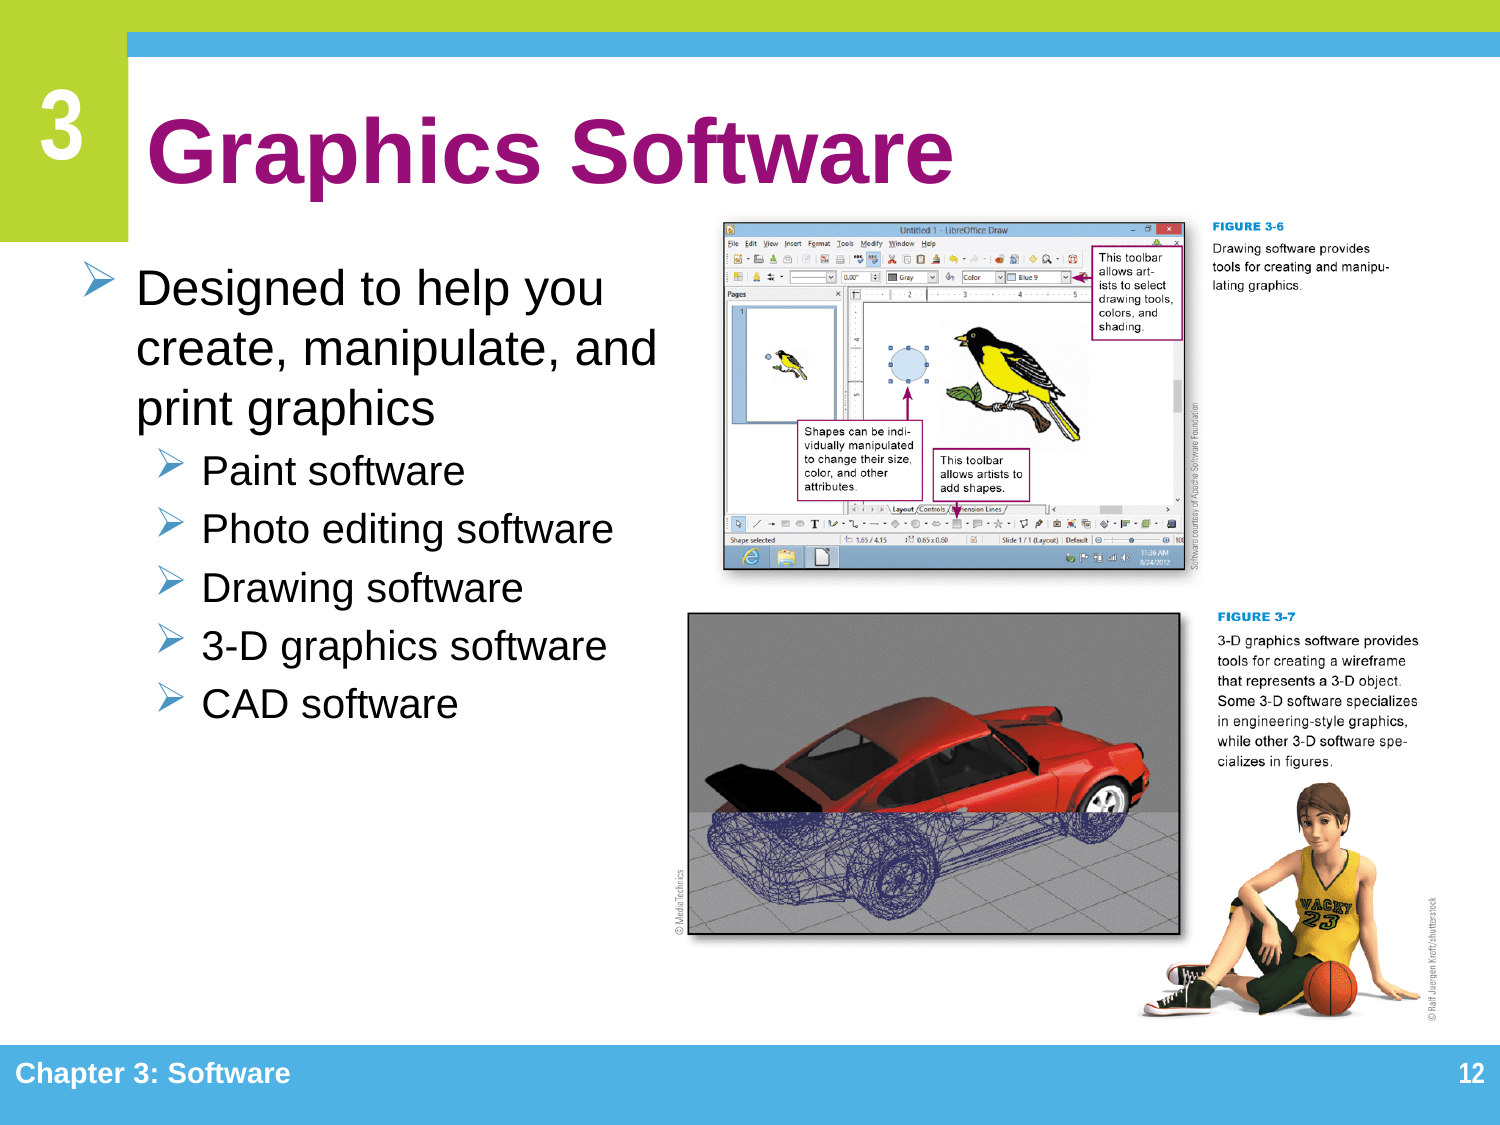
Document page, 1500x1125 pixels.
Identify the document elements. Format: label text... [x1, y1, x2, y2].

list Designed to help you create, manipulate, and print graphics Paint software Photo editing software Drawing software 3-D graphics software CAD software [64, 247, 747, 1006]
picture [711, 211, 1390, 591]
title Graphics Software [131, 60, 1500, 234]
slide_number 12 [1149, 1046, 1500, 1125]
footer Chapter 3: Software [0, 1046, 1149, 1125]
picture [674, 607, 1437, 1021]
